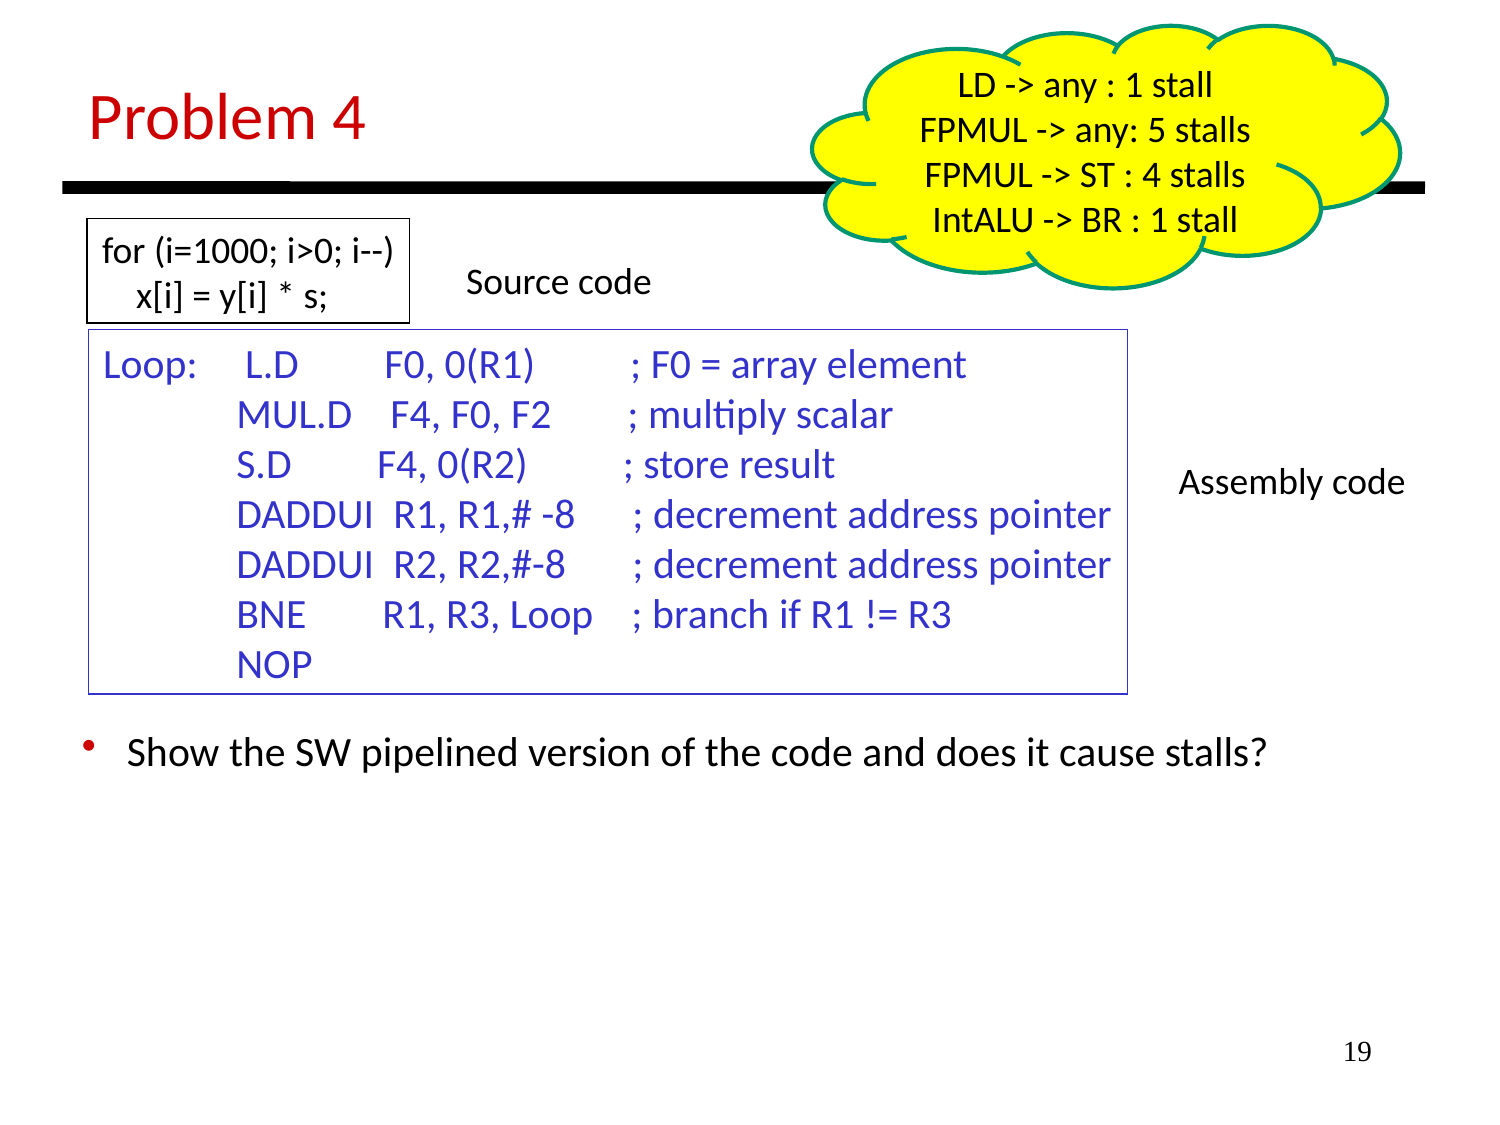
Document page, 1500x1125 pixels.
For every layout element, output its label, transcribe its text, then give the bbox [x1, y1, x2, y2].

text_box Show the SW pipelined version of the code and does it cause stalls? [67, 717, 1284, 783]
slide_number 19 [1074, 1025, 1388, 1100]
text_box Source code [451, 249, 668, 310]
text_box Assembly code [1163, 449, 1421, 510]
text_box Problem 4 [74, 65, 382, 160]
text_box for (i=1000; i>0; i--) x[i] = y[i] * s; [87, 218, 410, 324]
text_box LD -> any : 1 stall FPMUL -> any: 5 stalls FPMUL -> ST : 4 stalls IntALU -> BR : 1 stall [809, 23, 1403, 291]
text_box Loop: L.D F0, 0(R1) ; F0 = array element MUL.D F4, F0, F2 ; multiply scalar S.D F4, 0(R2) ; store result DADDUI R1, R1,# -8 ; decrement address pointer DADDUI R2, R2,#-8 ; decrement address pointer BNE R1, R3, Loop ; branch if R1 != R3 NOP [88, 329, 1128, 695]
